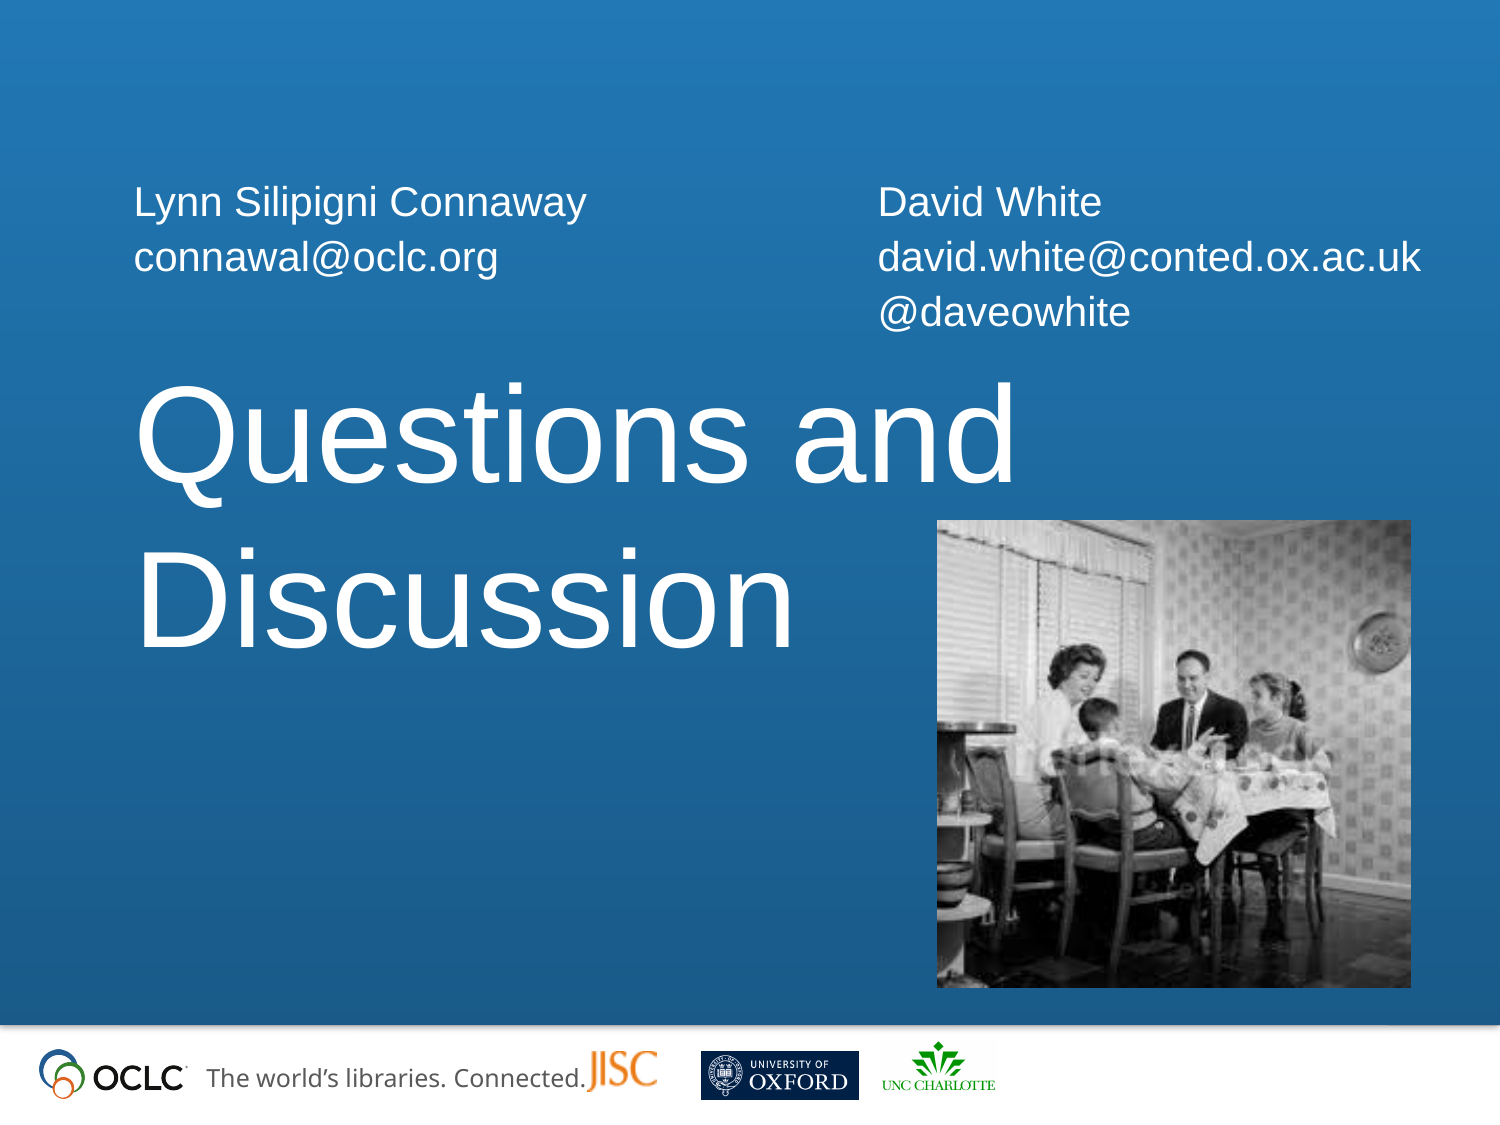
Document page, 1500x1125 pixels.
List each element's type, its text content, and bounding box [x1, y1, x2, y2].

picture [881, 1040, 997, 1092]
text_box David White david.white@conted.ox.ac.uk@daveowhite [862, 162, 1438, 409]
title Questions and Discussion [118, 337, 1394, 888]
picture [701, 1051, 859, 1100]
picture [39, 1049, 188, 1099]
picture [587, 1051, 657, 1092]
list Lynn Silipigni Connaway connawal@oclc.org [118, 40, 663, 287]
picture [937, 520, 1411, 988]
